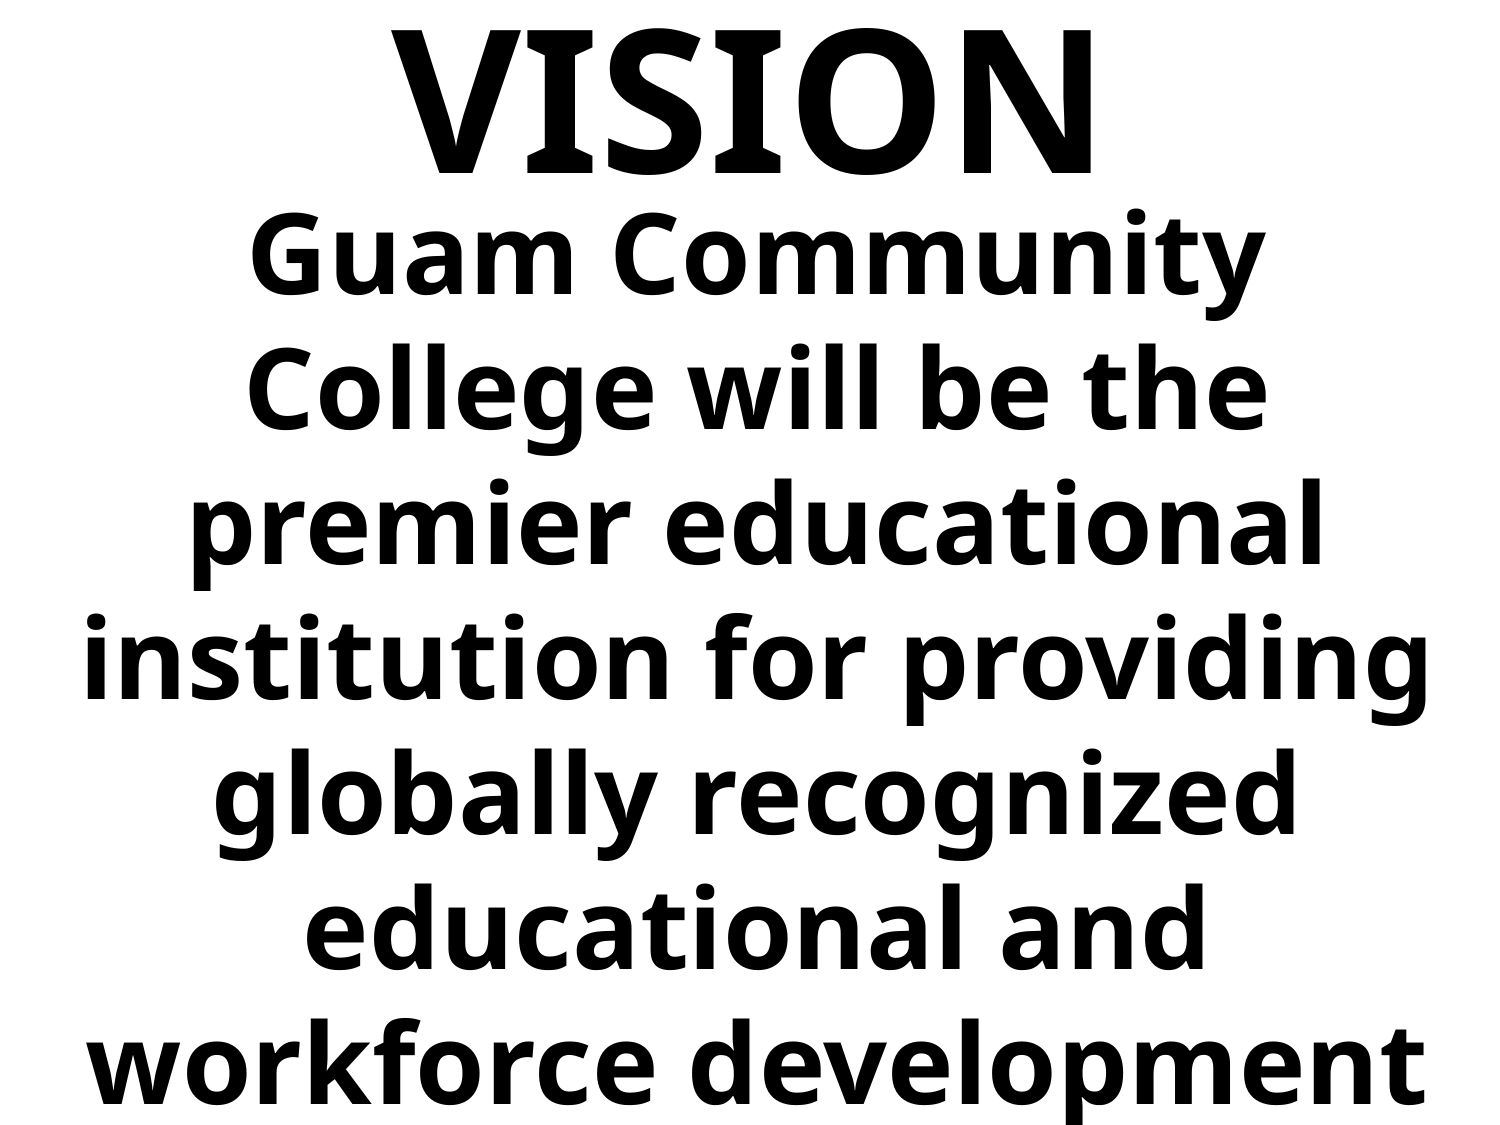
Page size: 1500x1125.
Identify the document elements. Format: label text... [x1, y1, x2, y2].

list Guam Community College will be the premier educational institution for providing globally recognized educational and workforce development programs. [0, 174, 1500, 1125]
title VISION [0, 0, 1500, 174]
